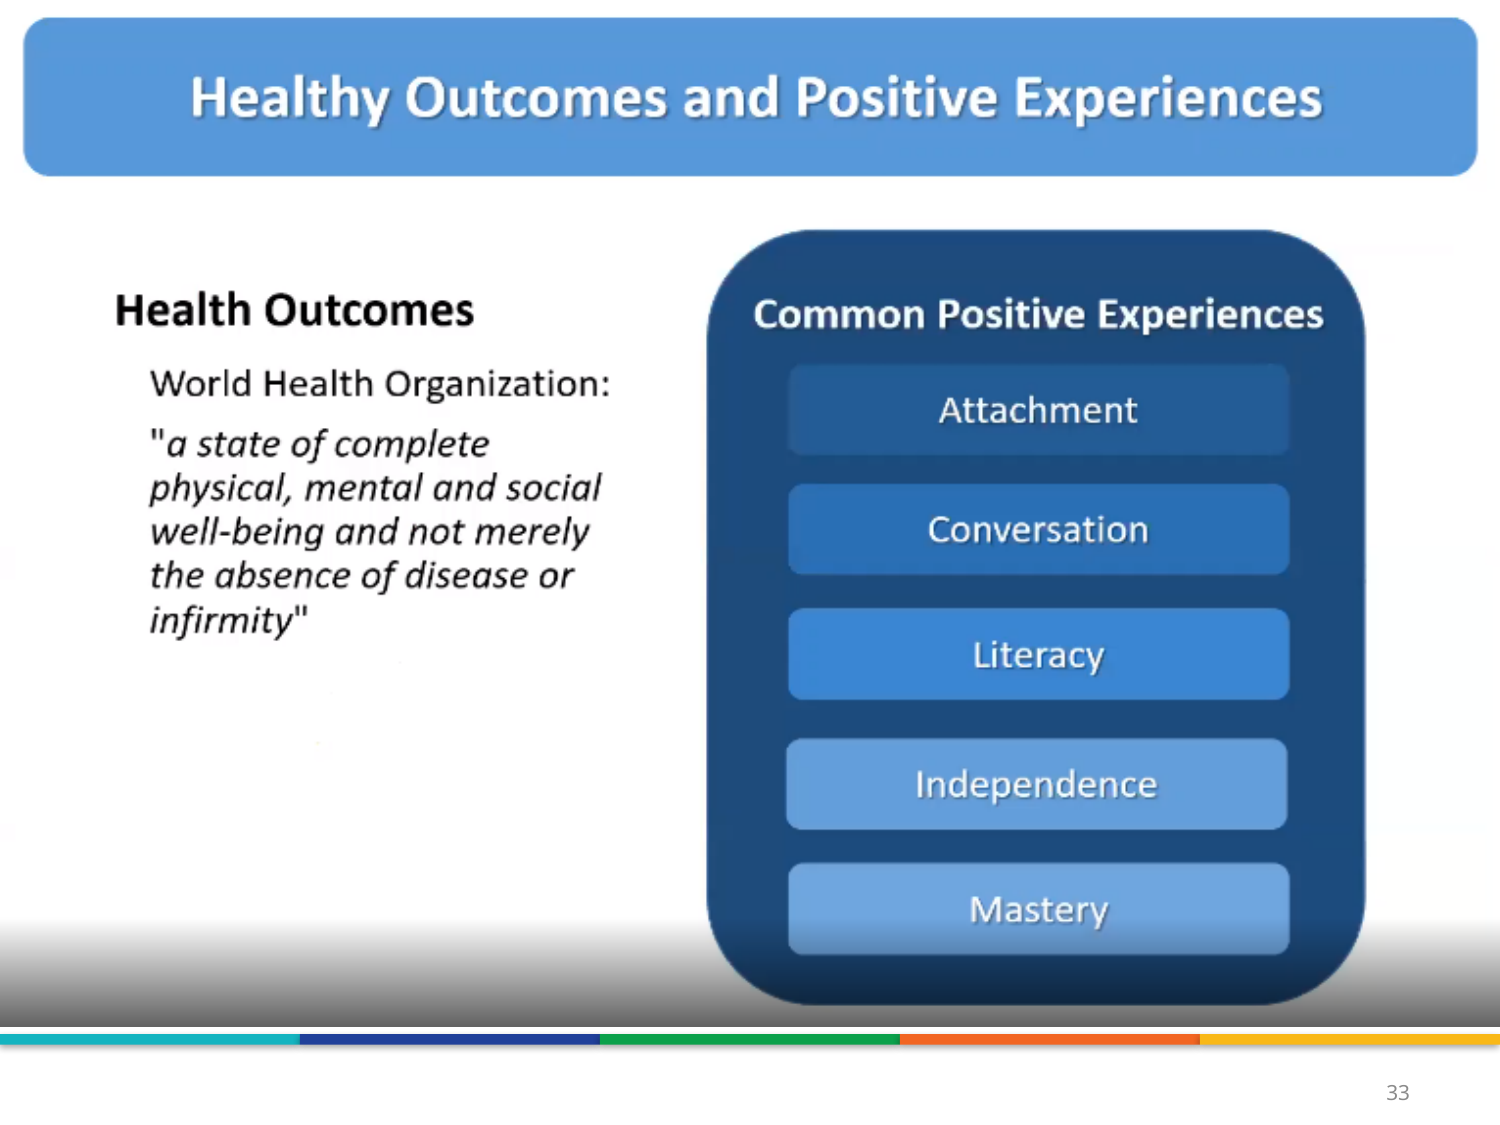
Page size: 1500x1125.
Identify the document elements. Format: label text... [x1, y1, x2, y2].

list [0, 0, 1500, 1028]
slide_number 33 [1074, 1064, 1425, 1124]
